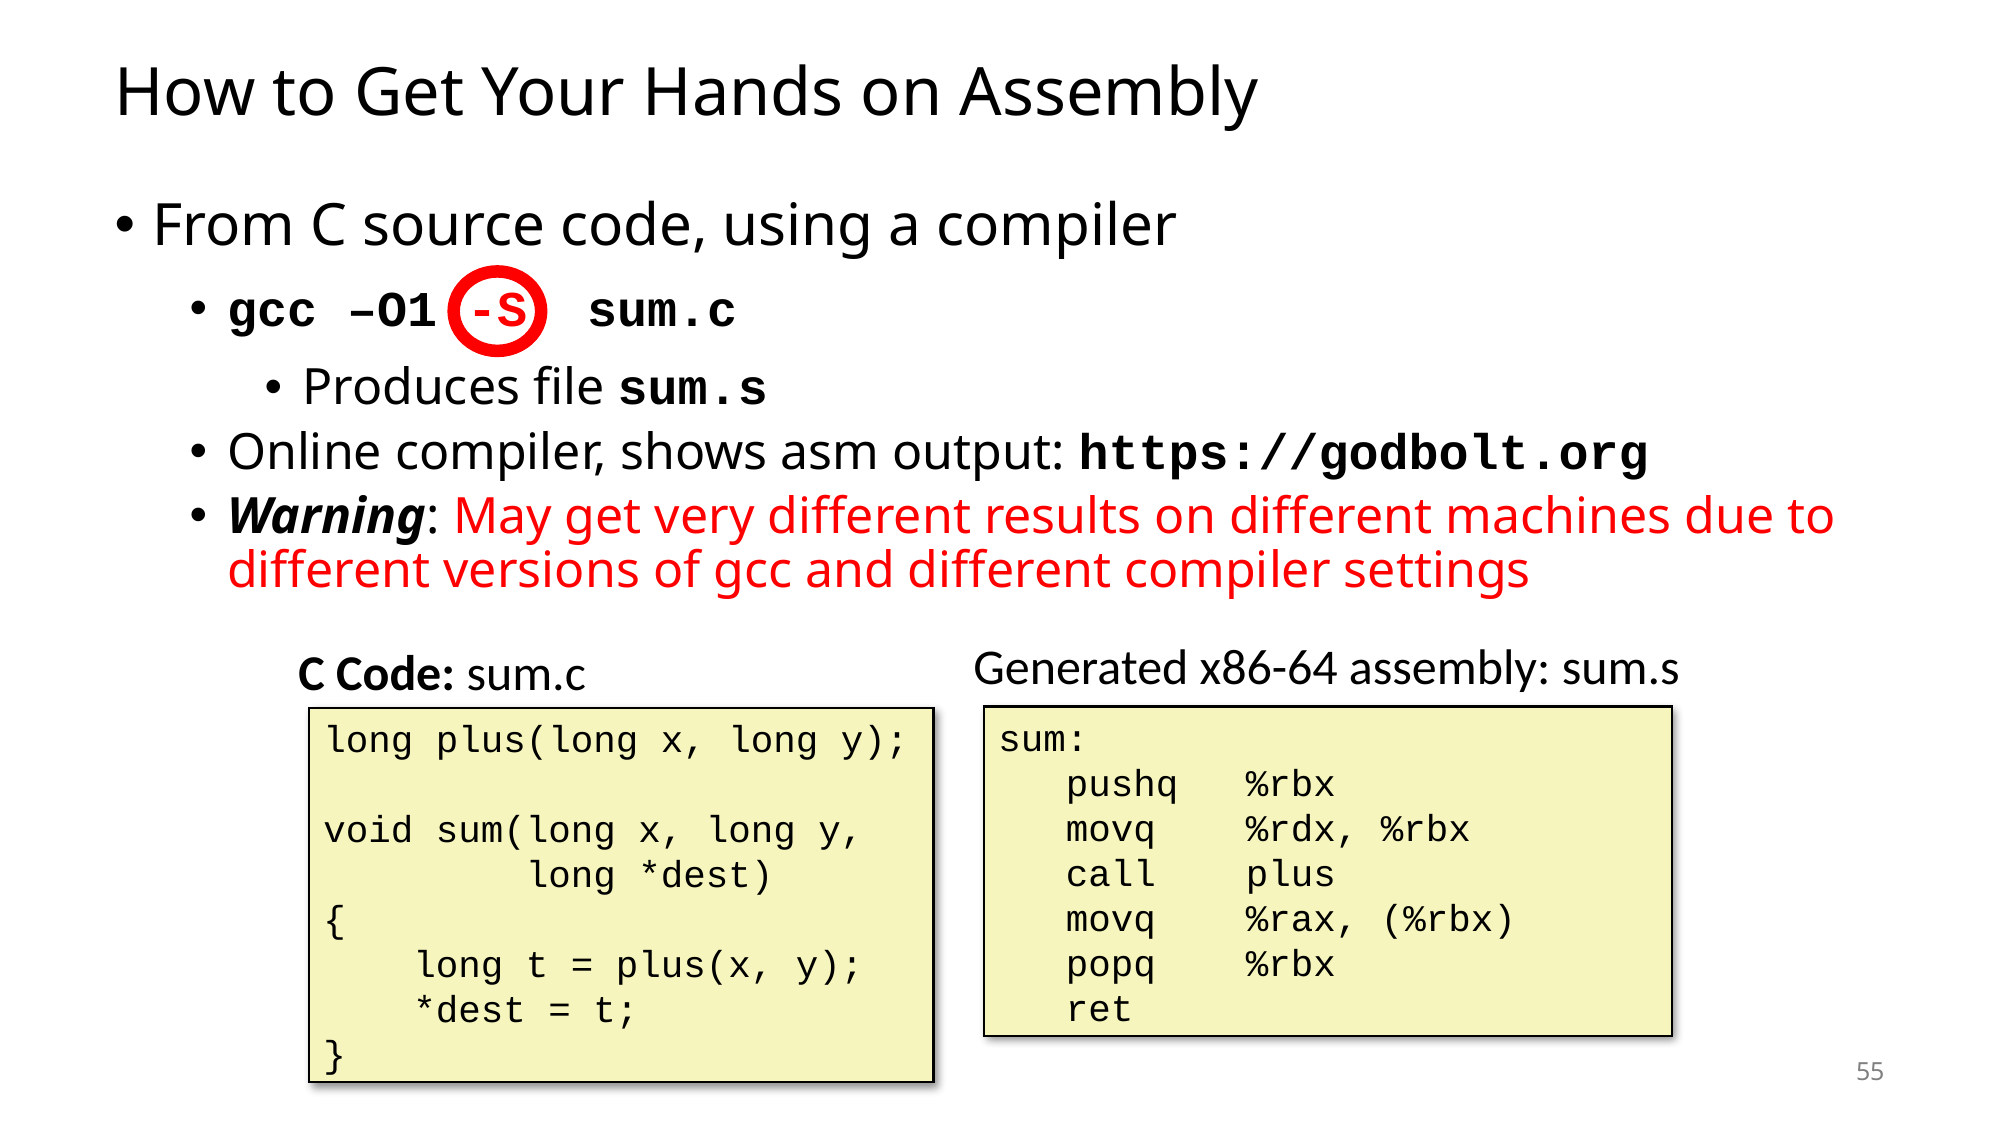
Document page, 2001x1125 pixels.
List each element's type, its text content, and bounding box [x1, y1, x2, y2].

title How to Get Your Hands on Assembly [99, 37, 1900, 150]
list From C source code, using a compiler gcc –O1 -S sum.c Produces file sum.s Online compiler, shows asm output: https://godbolt.org Warning: May get very different results on different machines due to different versions of gcc and different compiler settings [99, 187, 1900, 633]
text_box sum: pushq %rbx movq %rdx, %rbx call plus movq %rax, (%rbx) popq %rbx ret [983, 706, 1672, 1036]
text_box C Code: sum.c [283, 632, 933, 693]
slide_number 55 [1749, 1042, 1900, 1103]
text_box Generated x86-64 assembly: sum.s [958, 627, 1709, 696]
text_box long plus(long x, long y); void sum(long x, long y, long *dest) { long t = plus(x, y); *dest = t; } [308, 707, 934, 1083]
text_box [453, 271, 542, 351]
